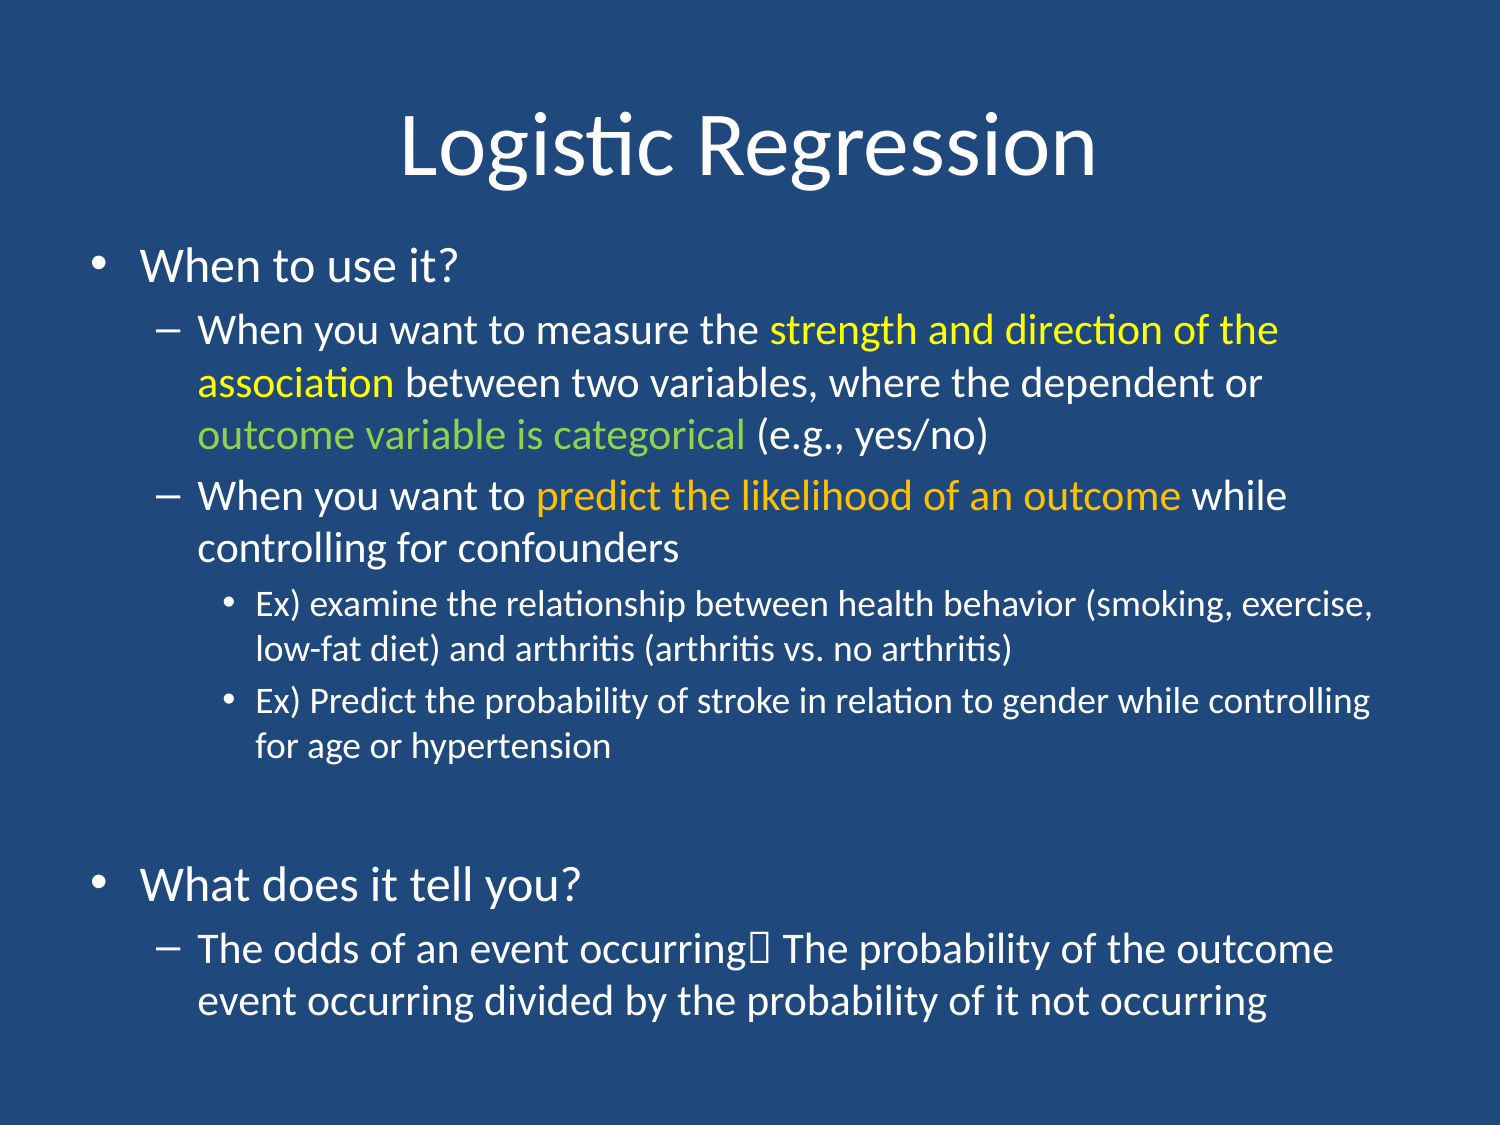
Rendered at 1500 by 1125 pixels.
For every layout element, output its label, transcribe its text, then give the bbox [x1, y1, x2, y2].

list When to use it? When you want to measure the strength and direction of the association between two variables, where the dependent or outcome variable is categorical (e.g., yes/no) When you want to predict the likelihood of an outcome while controlling for confounders Ex) examine the relationship between health behavior (smoking, exercise, low-fat diet) and arthritis (arthritis vs. no arthritis) Ex) Predict the probability of stroke in relation to gender while controlling for age or hypertension What does it tell you? The odds of an event occurring The probability of the outcome event occurring divided by the probability of it not occurring [75, 224, 1425, 1038]
title Logistic Regression [75, 45, 1425, 224]
